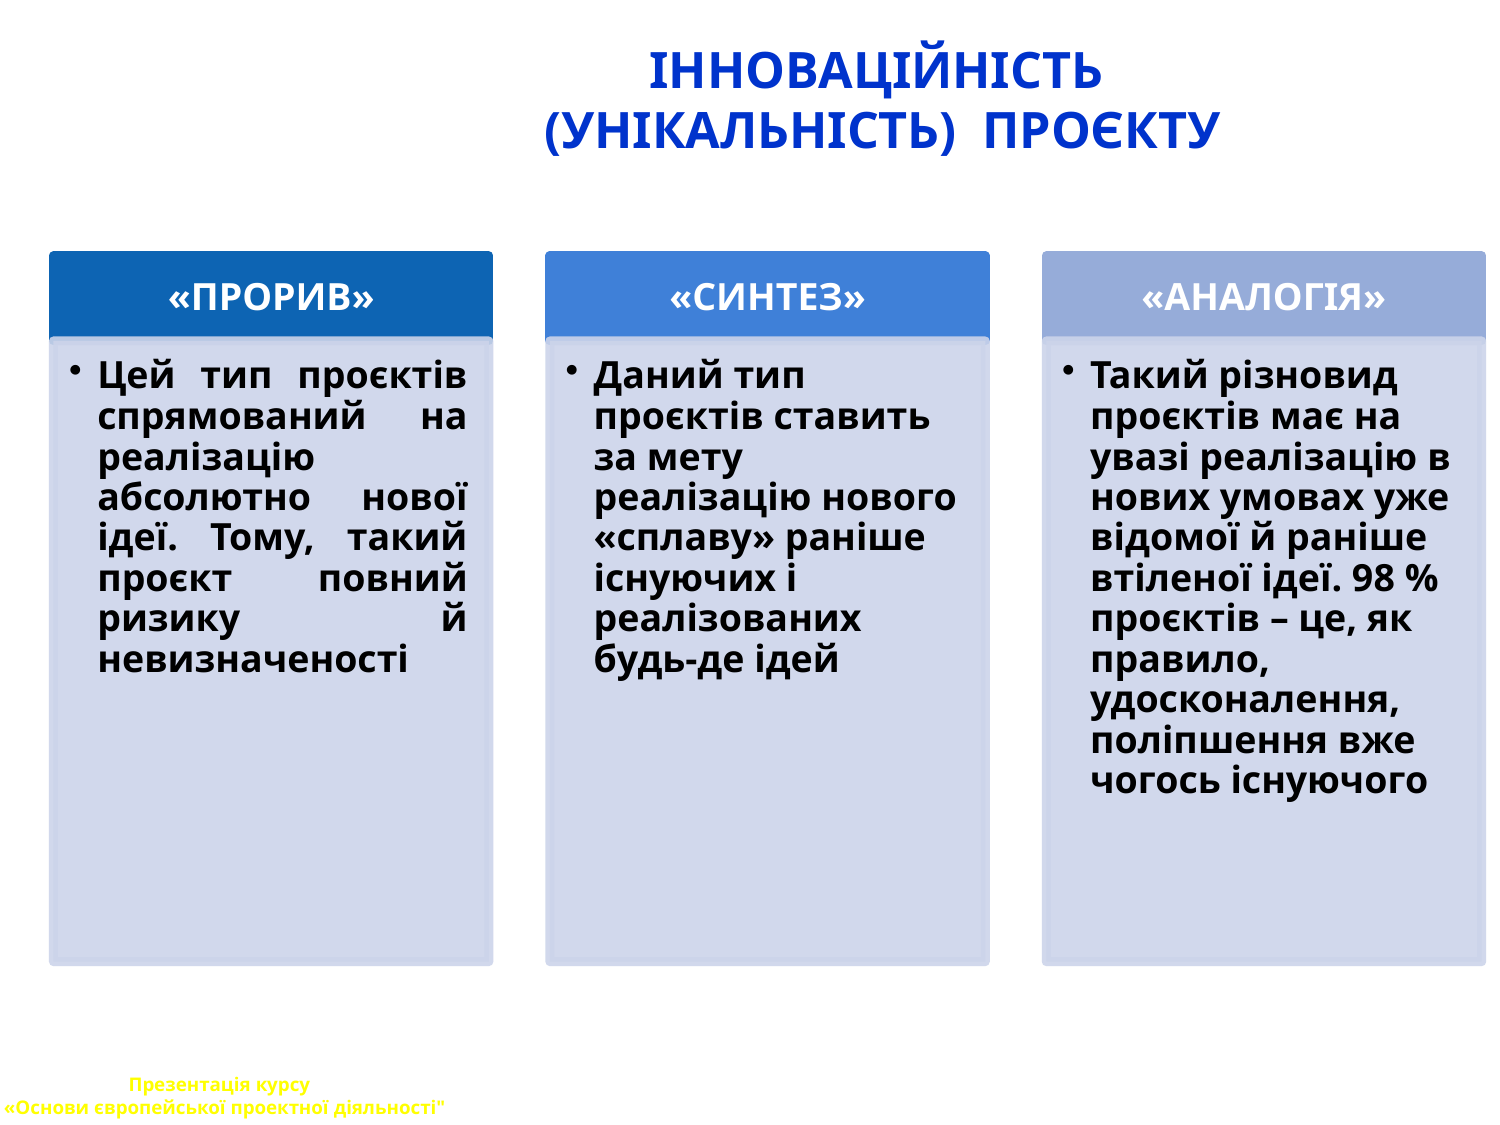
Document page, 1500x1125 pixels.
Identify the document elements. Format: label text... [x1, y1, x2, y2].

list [52, 255, 1483, 963]
title ІННОВАЦІЙНІСТЬ (УНІКАЛЬНІСТЬ) ПРОЄКТУ [265, 30, 1500, 219]
footer Презентація курсу «Основи європейської проектної діяльності" [0, 1065, 783, 1125]
